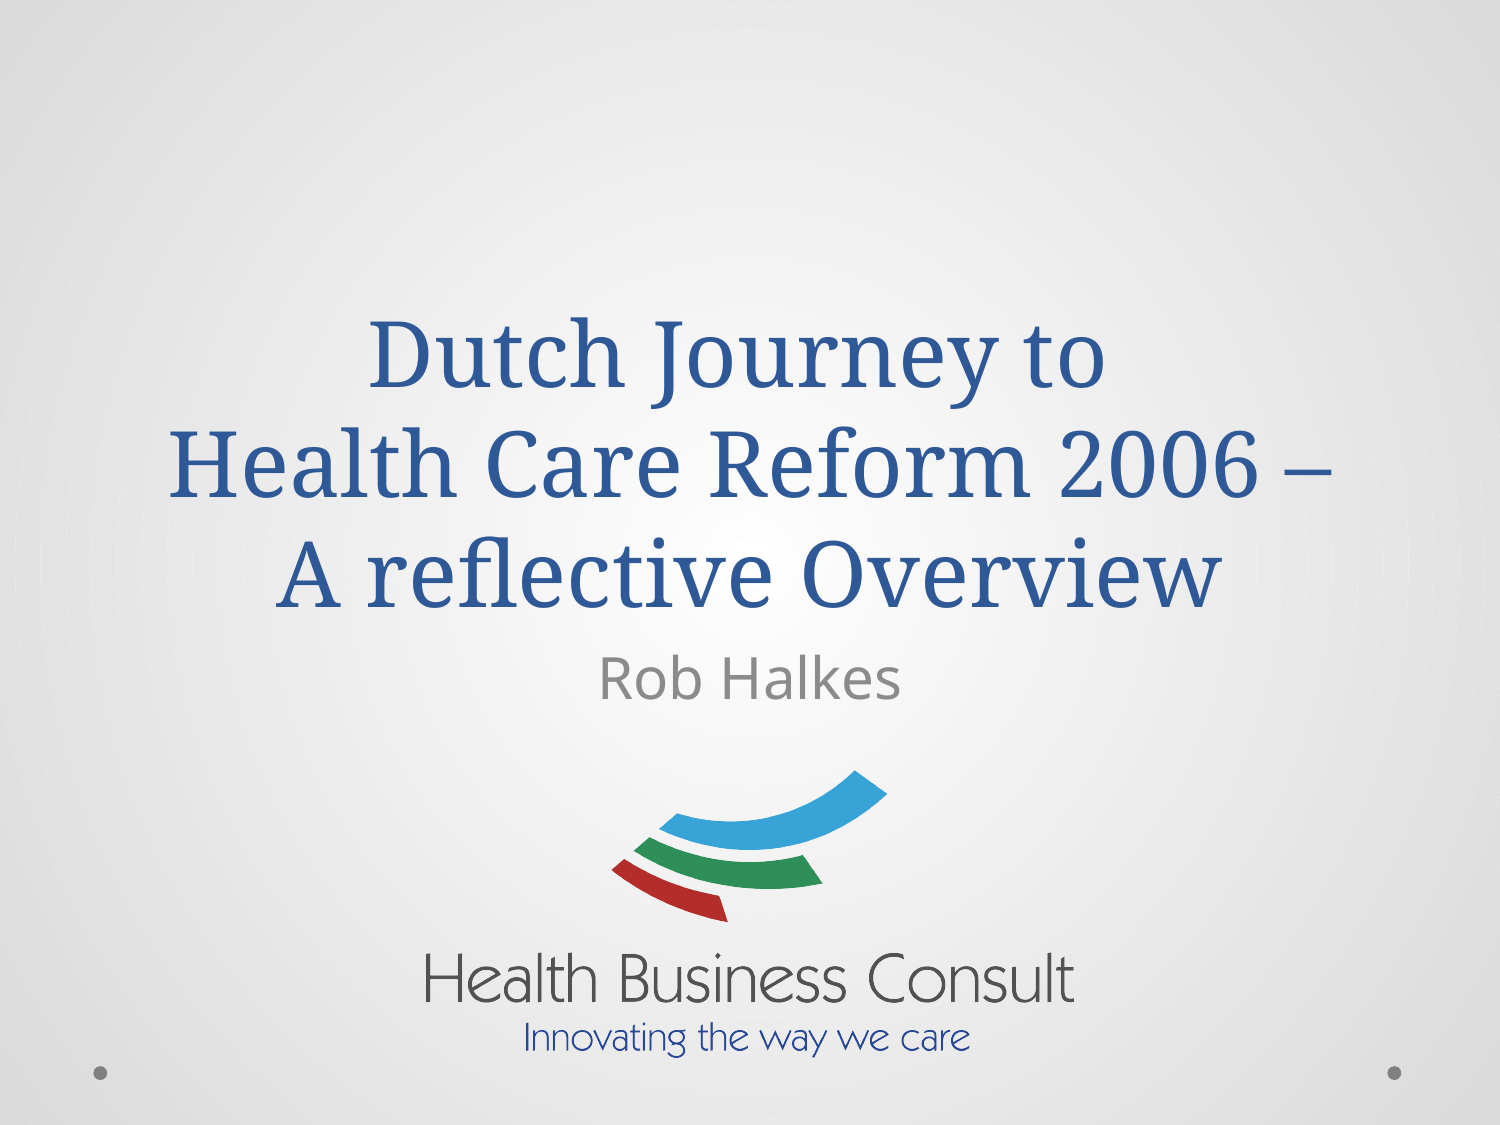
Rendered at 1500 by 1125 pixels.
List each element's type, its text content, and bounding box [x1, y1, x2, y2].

subtitle Rob Halkes [452, 633, 1048, 738]
title Dutch Journey to Health Care Reform 2006 – A reflective Overview [112, 99, 1388, 634]
picture [426, 769, 1074, 1058]
